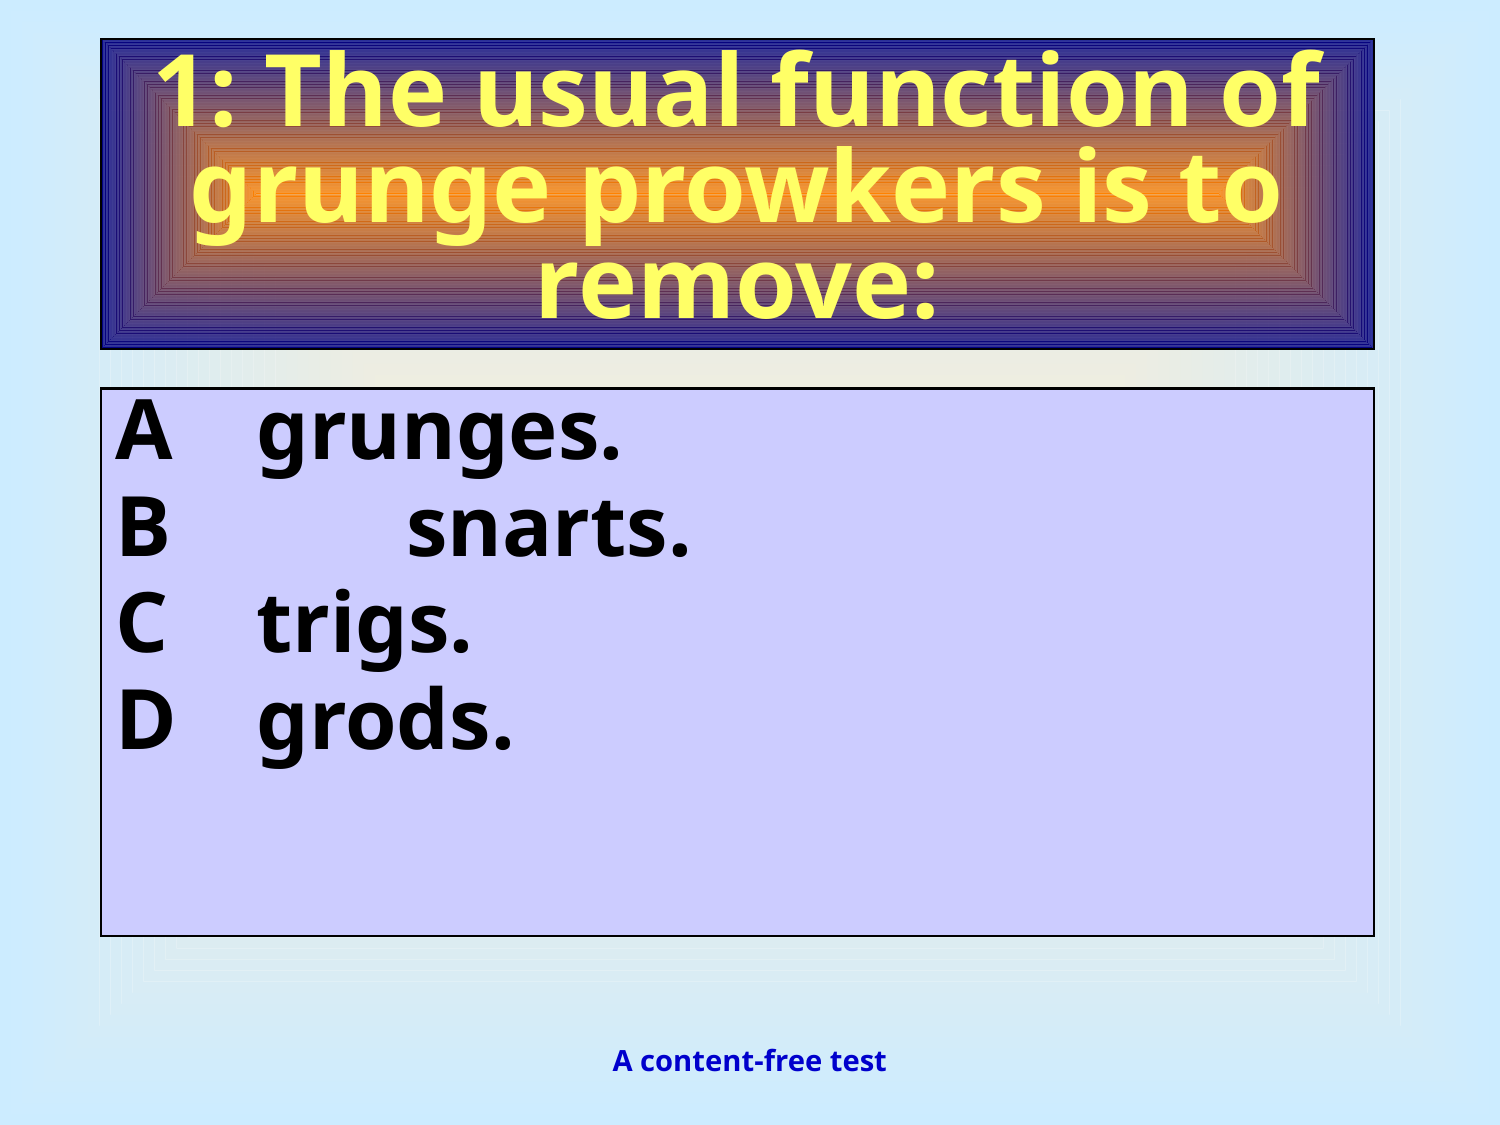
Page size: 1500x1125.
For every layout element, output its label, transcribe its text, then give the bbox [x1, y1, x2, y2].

footer A content-free test [512, 1024, 988, 1101]
title 1: The usual function of grunge prowkers is to remove: [100, 38, 1375, 350]
list A grunges. B snarts. C trigs. D grods. [100, 387, 1375, 937]
